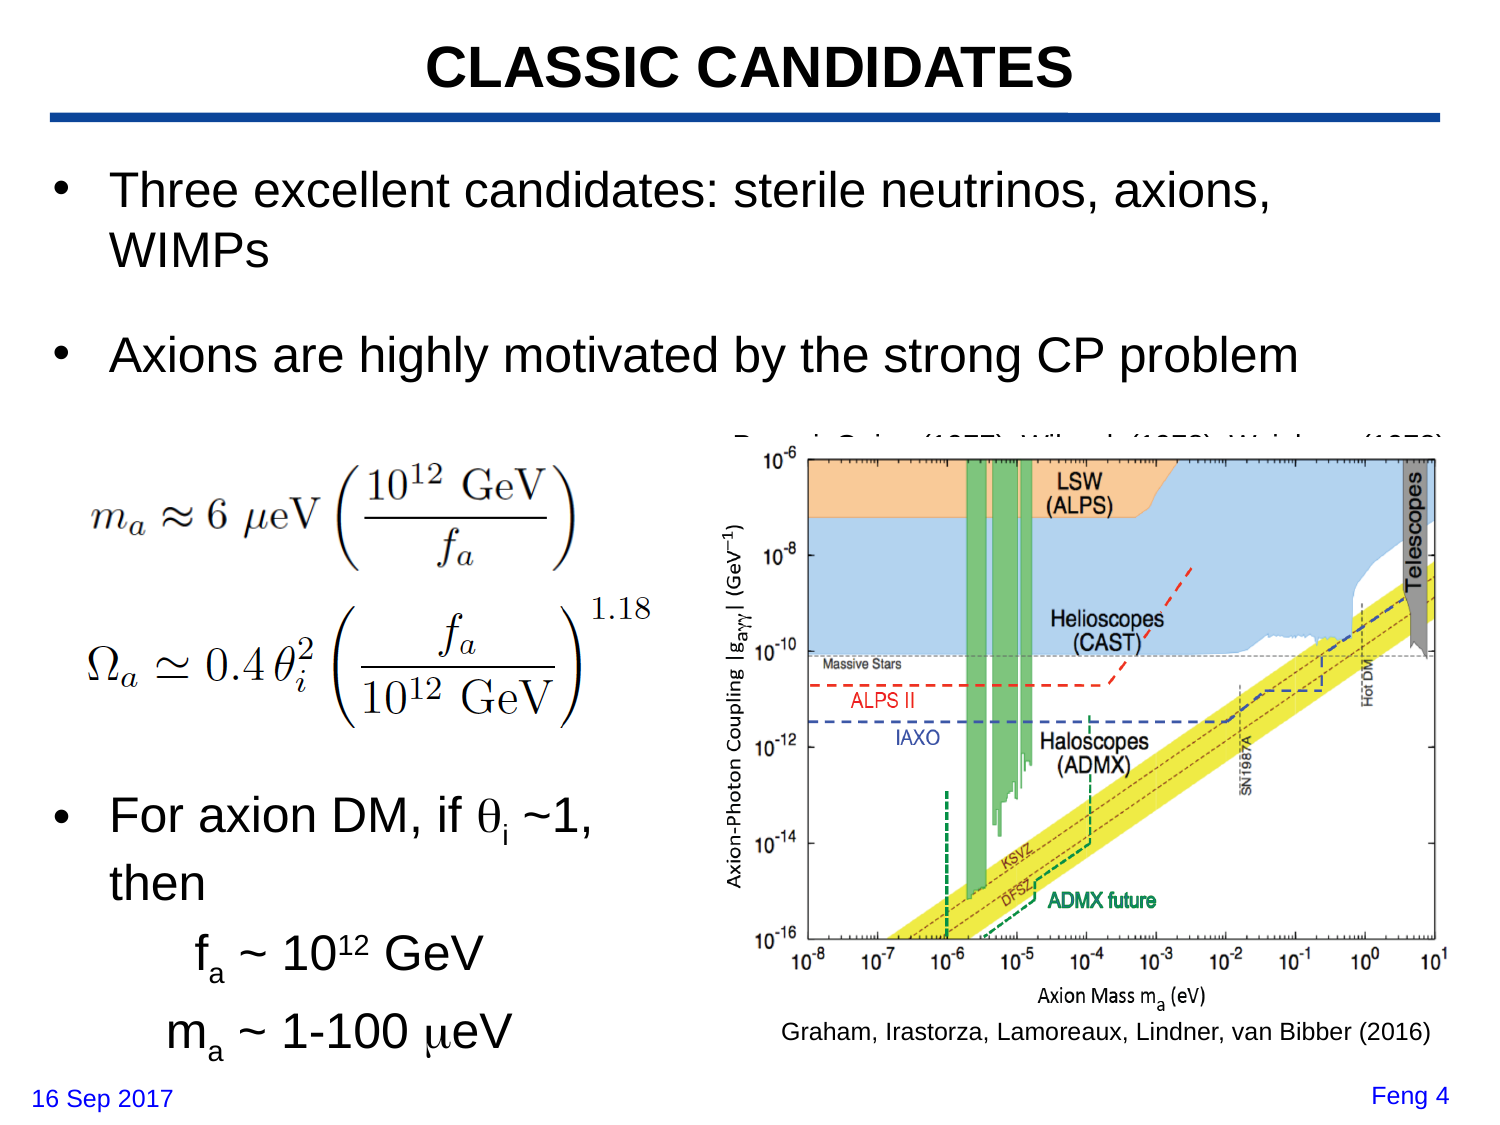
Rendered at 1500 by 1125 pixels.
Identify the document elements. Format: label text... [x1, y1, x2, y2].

picture [715, 437, 1451, 1013]
title CLASSIC CANDIDATES [75, 27, 1425, 100]
text_box Three excellent candidates: sterile neutrinos, axions, WIMPs Axions are highly motivated by the strong CP problem Peccei, Quinn (1977); Wilczek (1978); Weinberg (1978) [37, 149, 1463, 638]
text_box Graham, Irastorza, Lamoreaux, Lindner, van Bibber (2016) [766, 1021, 1448, 1053]
text_box For axion DM, if qi ~1, then fa ~ 1012 GeV ma ~ 1-100 meV [37, 774, 641, 1063]
picture [87, 449, 580, 575]
picture [62, 578, 663, 735]
